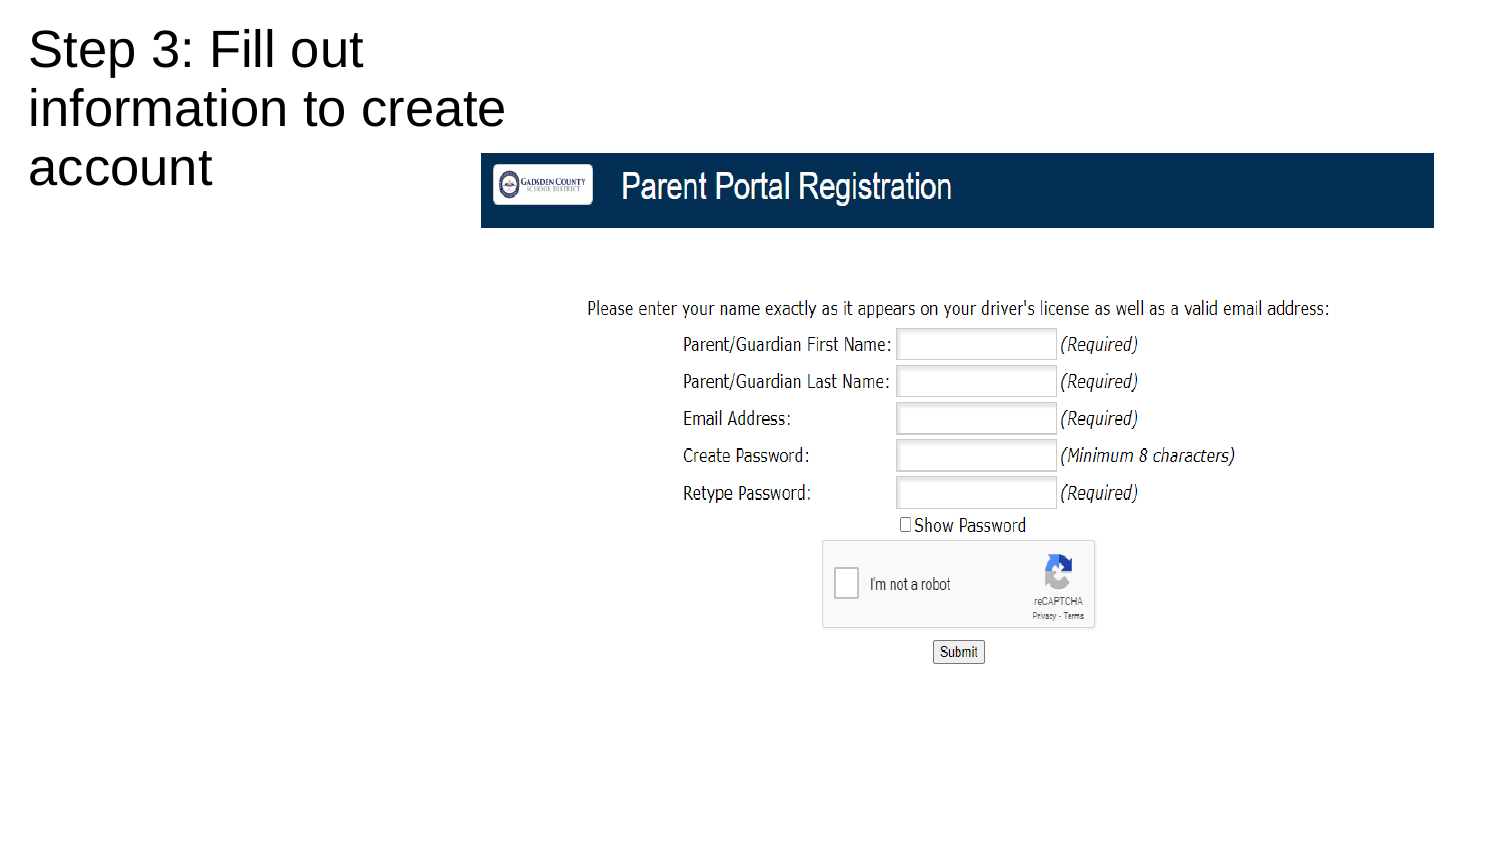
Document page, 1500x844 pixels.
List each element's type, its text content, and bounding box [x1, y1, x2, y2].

picture [481, 153, 1434, 724]
title Step 3: Fill out information to create account [13, 5, 527, 213]
